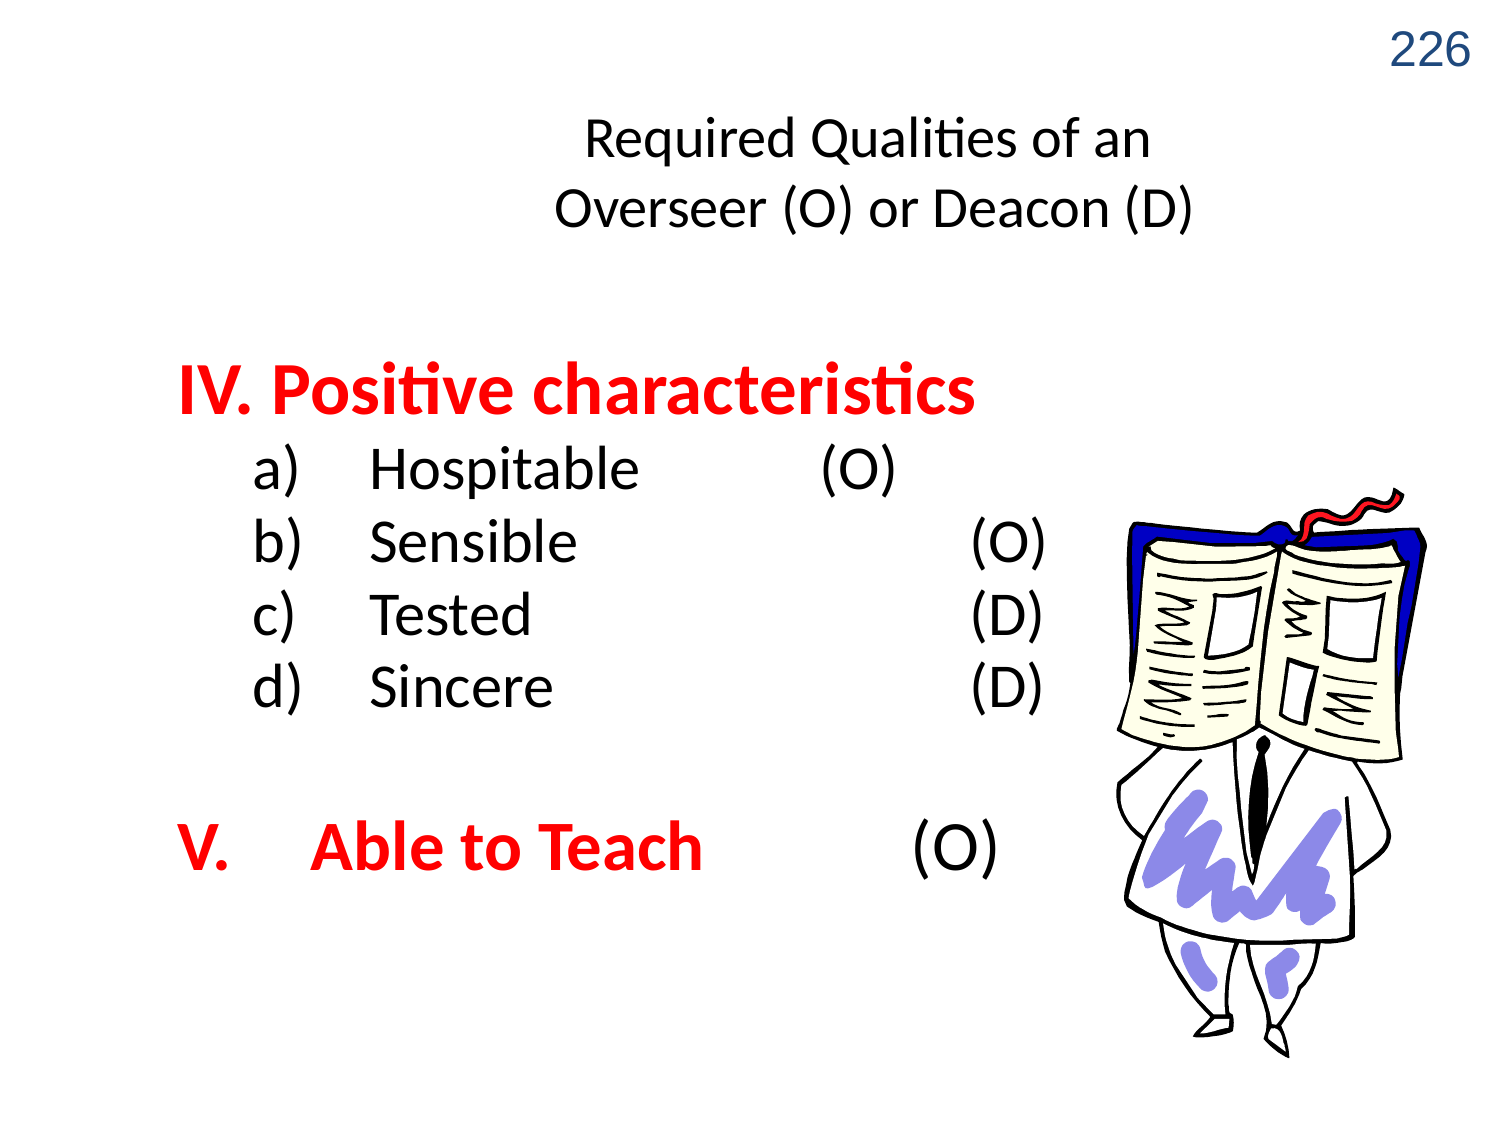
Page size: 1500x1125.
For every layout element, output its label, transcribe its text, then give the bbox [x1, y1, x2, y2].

picture [1112, 487, 1431, 1060]
list IV. Positive characteristics Hospitable (O) Sensible (O) Tested (D) Sincere (D) Able to Teach (O) [162, 350, 1438, 1025]
title Required Qualities of an Overseer (O) or Deacon (D) [237, 75, 1500, 263]
text_box 226 [1374, 8, 1488, 84]
